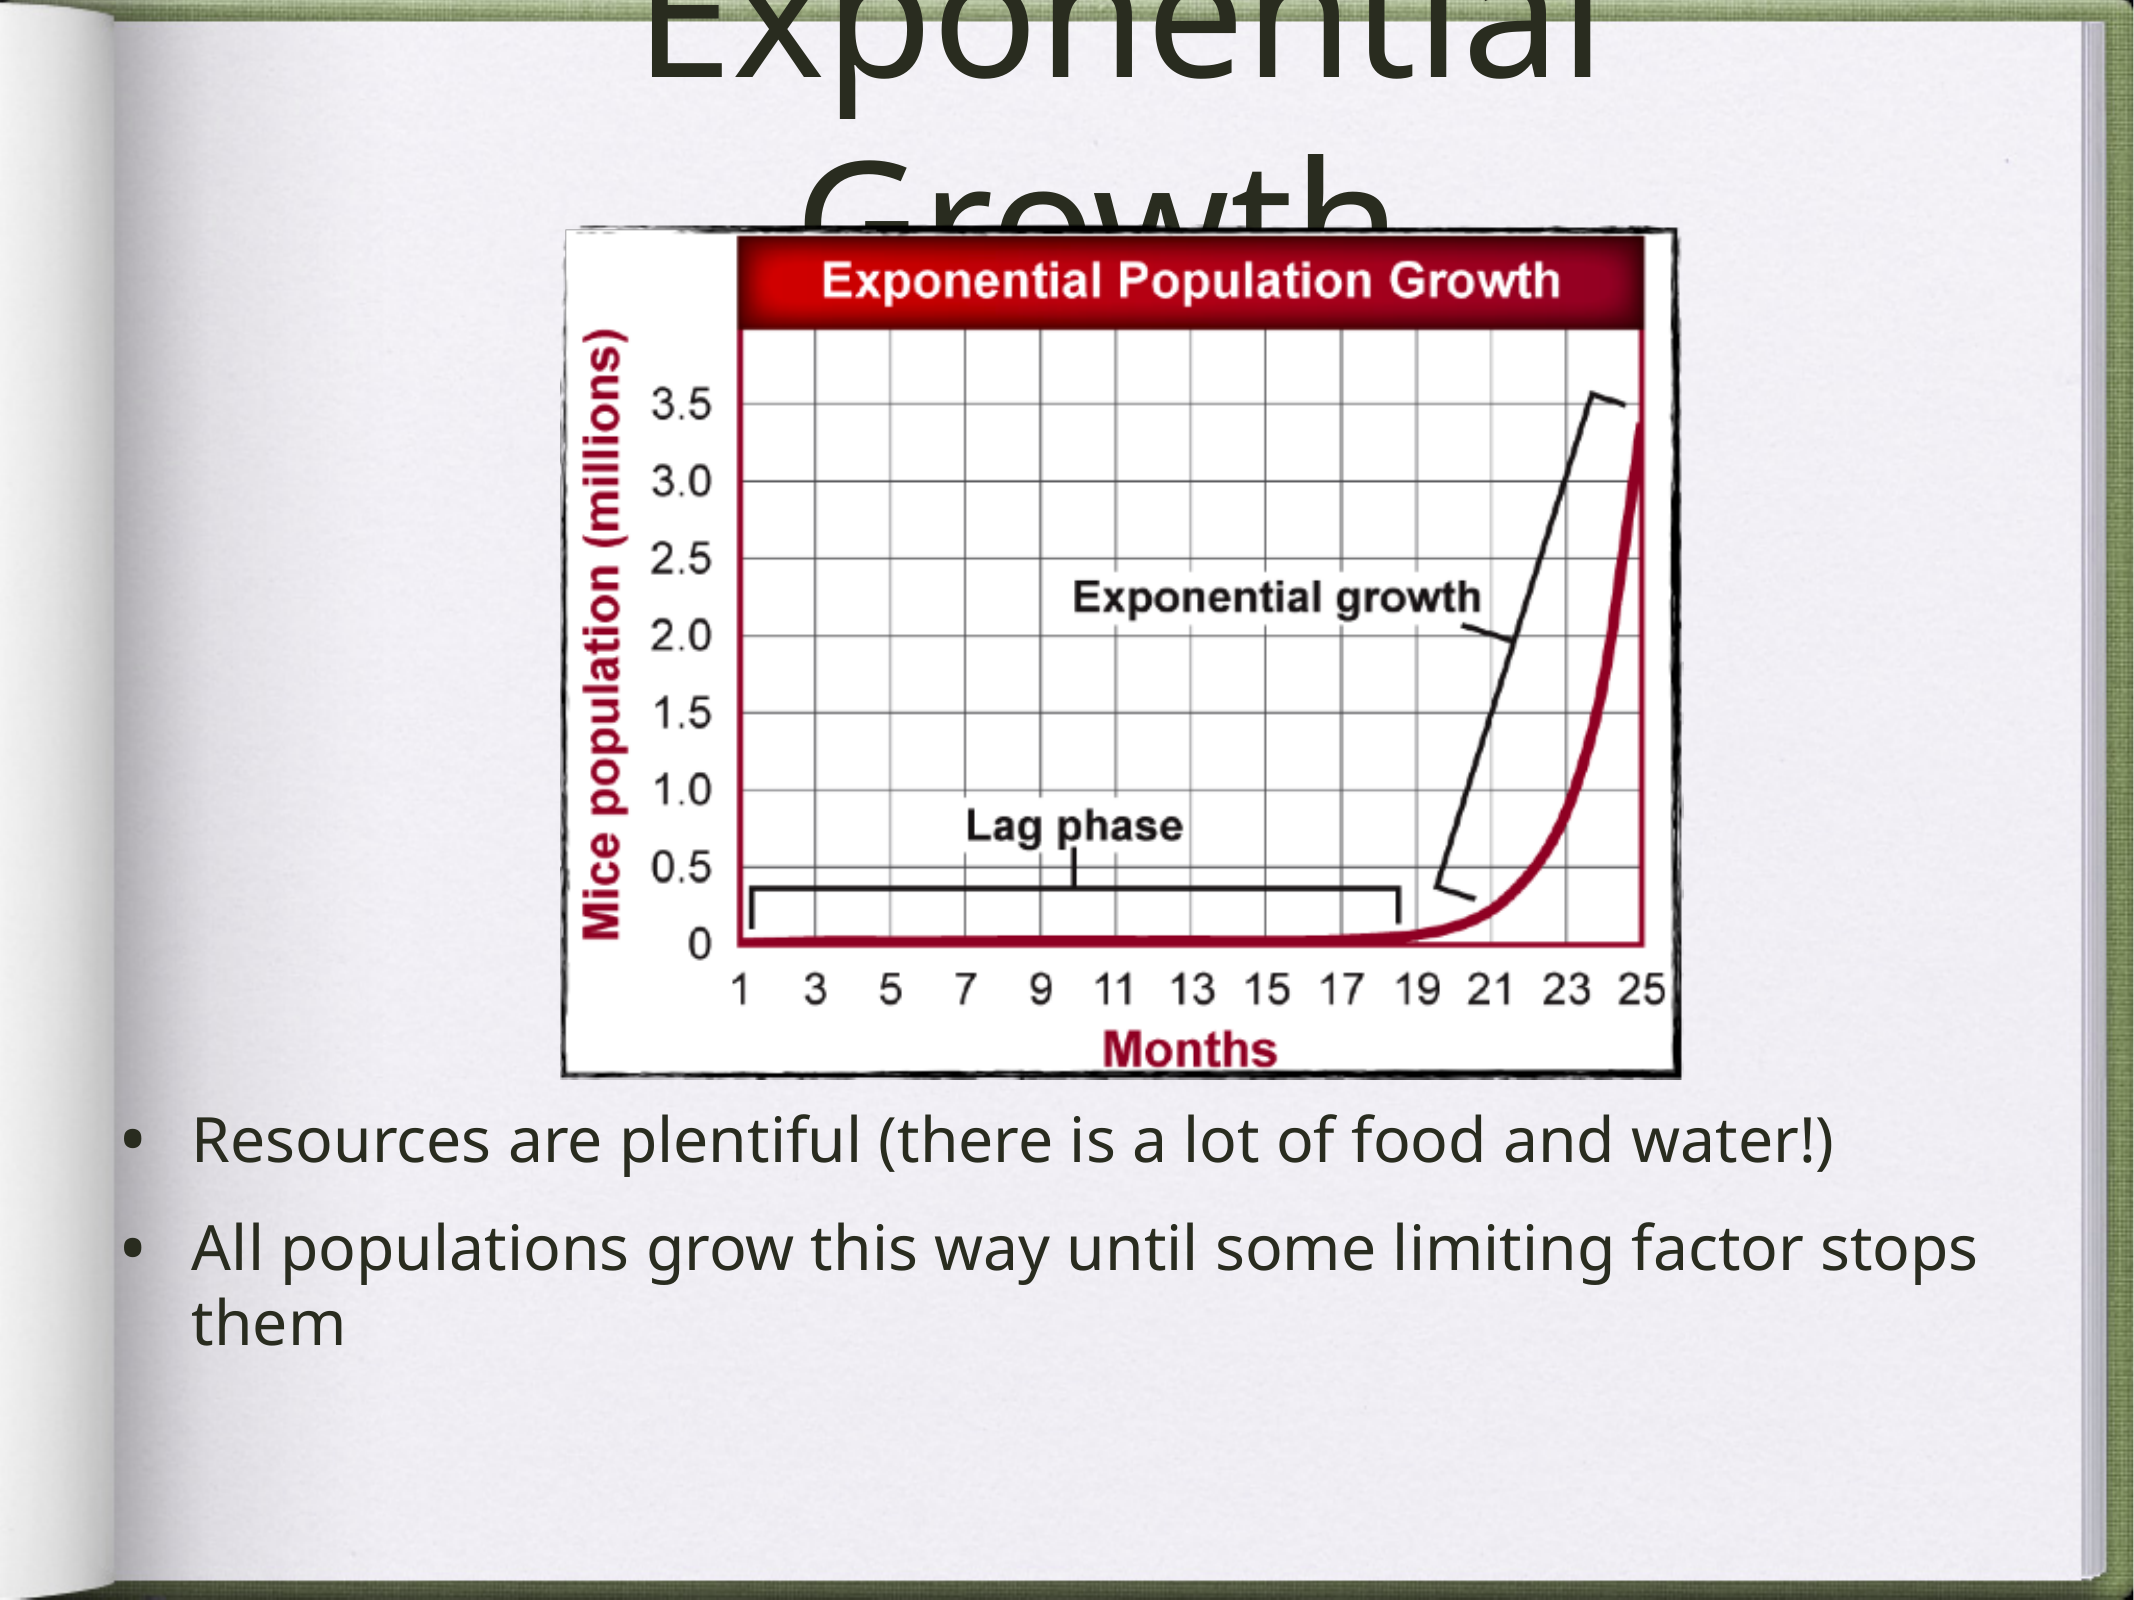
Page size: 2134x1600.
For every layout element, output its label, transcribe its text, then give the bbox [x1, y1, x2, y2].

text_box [560, 224, 1684, 1080]
picture [0, 0, 2134, 1600]
title Exponential Growth [335, 0, 1907, 325]
list Resources are plentiful (there is a lot of food and water!) All populations grow this way until some limiting factor stops them [62, 1087, 2050, 1371]
